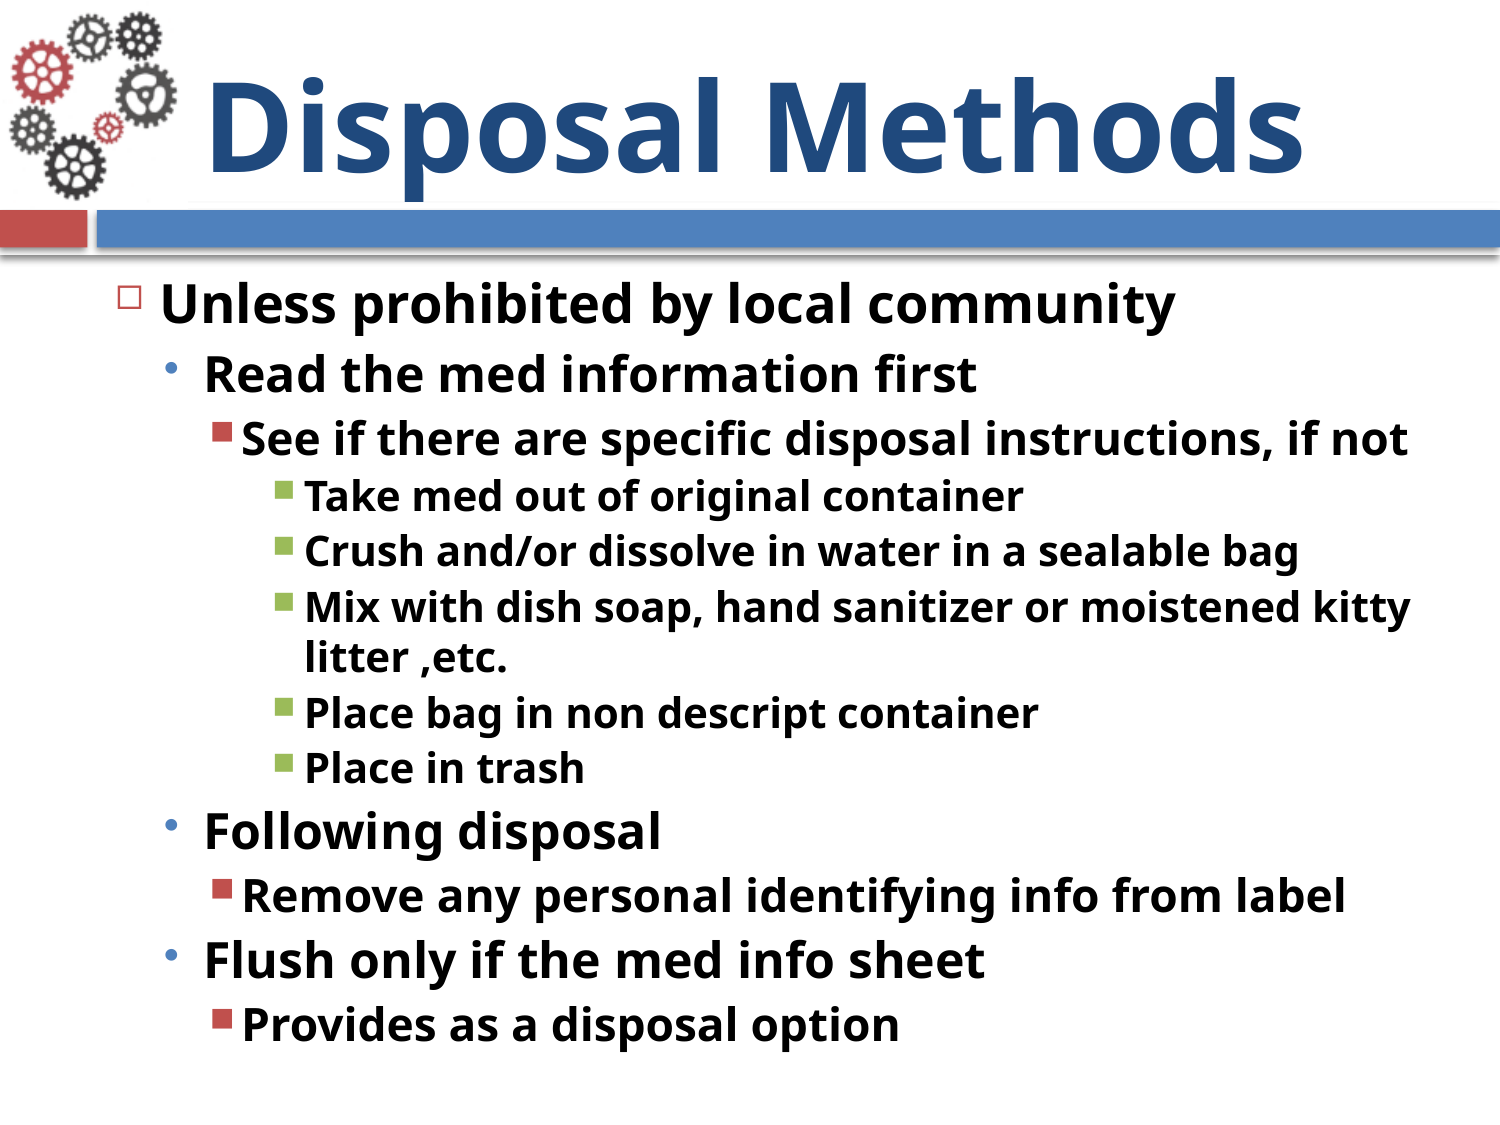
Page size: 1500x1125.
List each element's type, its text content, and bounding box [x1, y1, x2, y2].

list Unless prohibited by local community Read the med information first See if there are specific disposal instructions, if not Take med out of original container Crush and/or dissolve in water in a sealable bag Mix with dish soap, hand sanitizer or moistened kitty litter ,etc. Place bag in non descript container Place in trash Following disposal Remove any personal identifying info from label Flush only if the med info sheet Provides as a disposal option [100, 262, 1438, 1088]
title Disposal Methods [193, 37, 1438, 209]
picture [0, 0, 188, 209]
